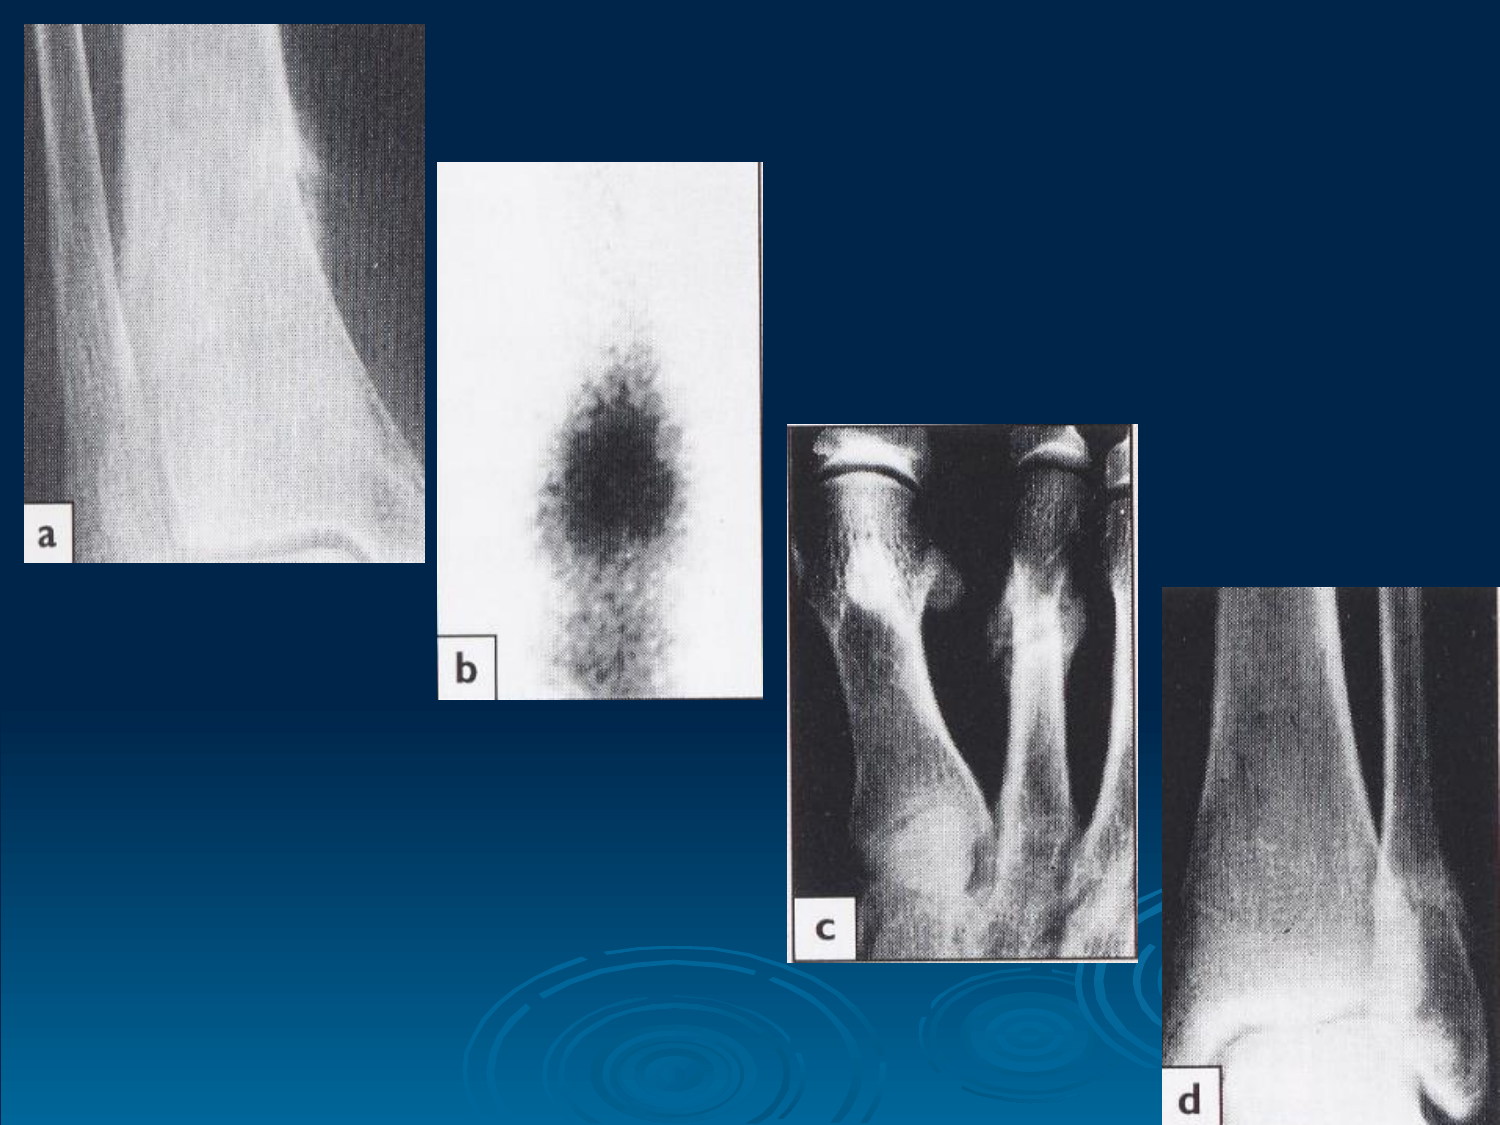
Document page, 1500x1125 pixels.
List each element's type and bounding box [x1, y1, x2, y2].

picture [24, 24, 426, 563]
picture [1161, 587, 1500, 1125]
picture [437, 162, 763, 701]
picture [787, 424, 1138, 963]
